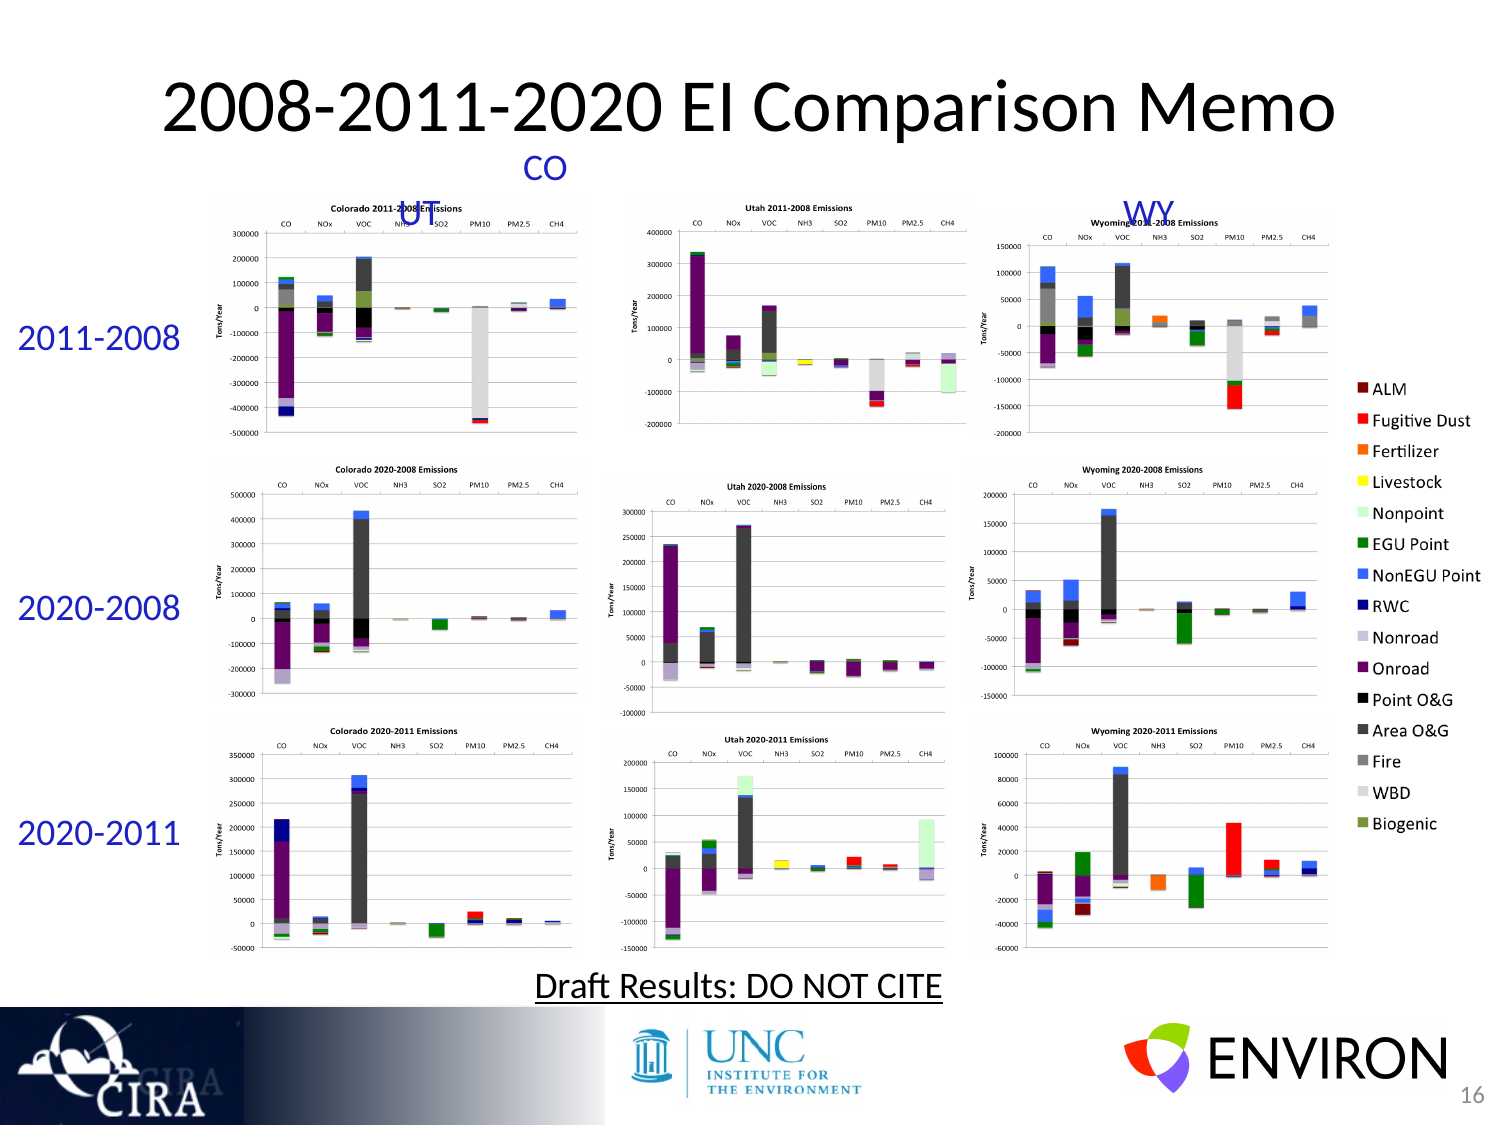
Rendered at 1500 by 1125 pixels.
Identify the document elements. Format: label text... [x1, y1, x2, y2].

picture [624, 196, 1336, 440]
picture [1348, 374, 1500, 851]
title 2008-2011-2020 EI Comparison Memo [24, 39, 1475, 165]
picture [208, 719, 580, 955]
text_box 2011-2008 2020-2008 2020-2011 [2, 305, 230, 861]
picture [1124, 1023, 1446, 1093]
picture [0, 1007, 244, 1125]
text_box Draft Results: DO NOT CITE [443, 954, 1035, 1014]
picture [960, 457, 1324, 703]
picture [601, 474, 952, 720]
text_box CO UT WY [208, 135, 1273, 241]
picture [208, 457, 585, 702]
picture [208, 196, 585, 440]
picture [601, 728, 952, 955]
picture [605, 1014, 887, 1125]
picture [973, 719, 1336, 955]
